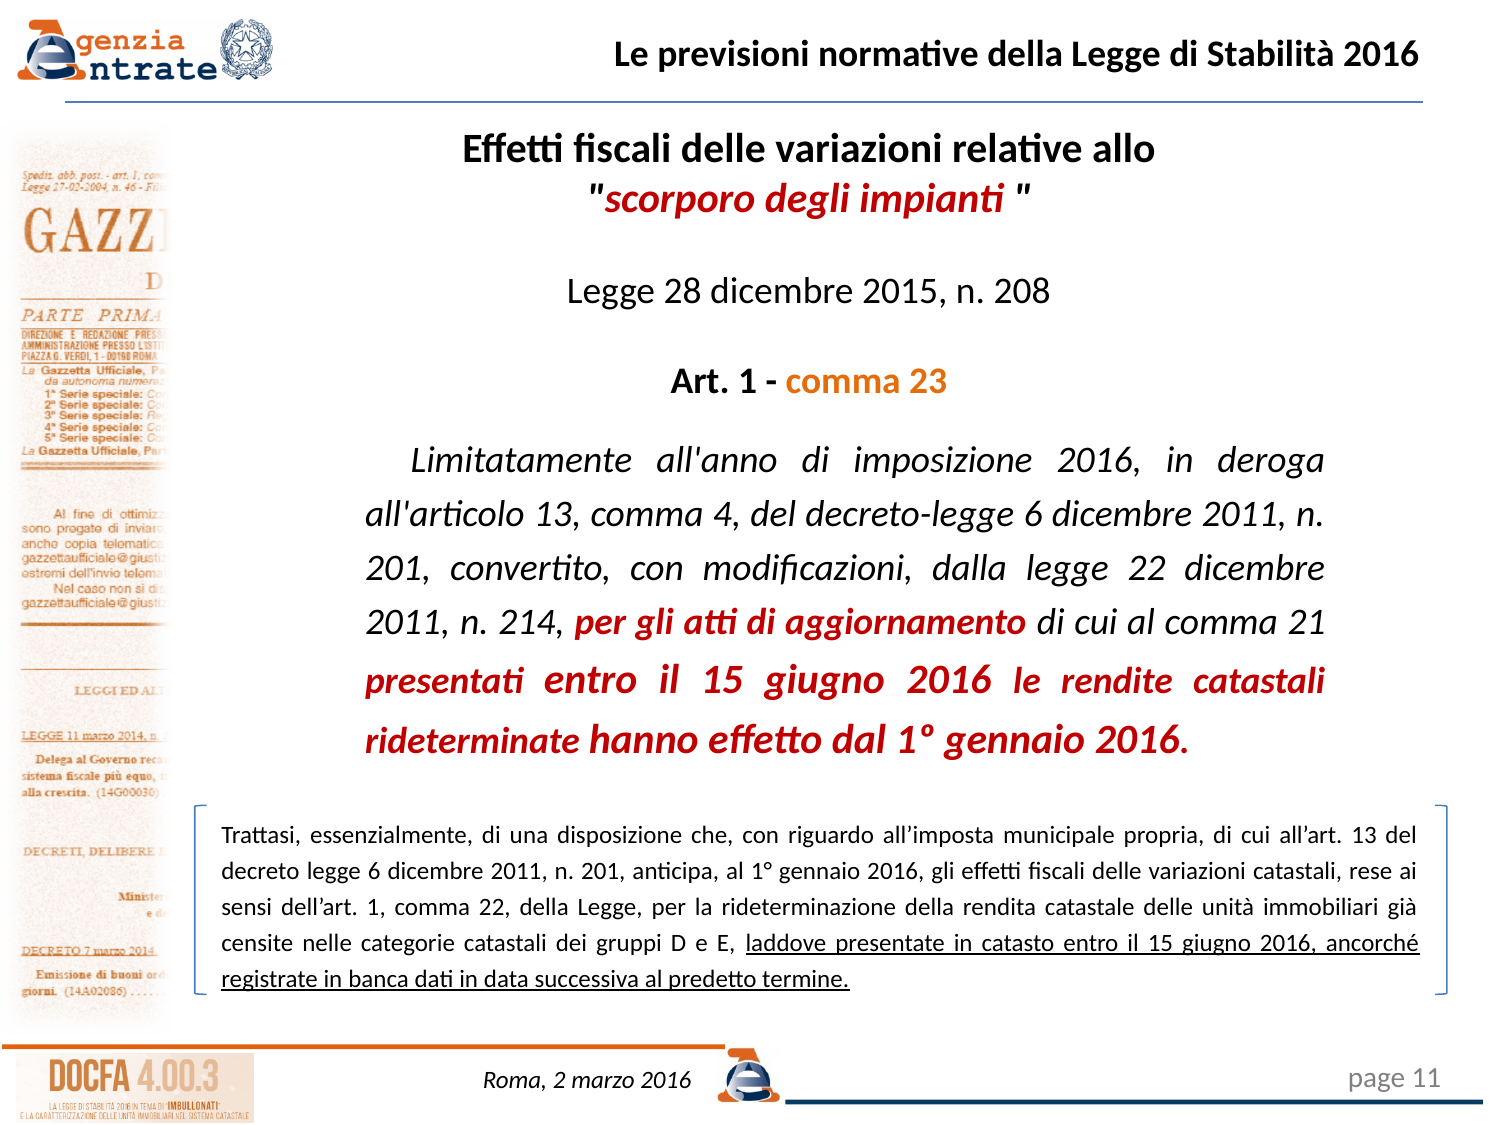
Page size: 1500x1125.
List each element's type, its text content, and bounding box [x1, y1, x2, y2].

picture [0, 121, 174, 1036]
text_box [1435, 804, 1448, 996]
text_box Trattasi, essenzialmente, di una disposizione che, con riguardo all’imposta municipale propria, di cui all’art. 13 del decreto legge 6 dicembre 2011, n. 201, anticipa, al 1° gennaio 2016, gli effetti fiscali delle variazioni catastali, rese ai sensi dell’art. 1, comma 22, della Legge, per la rideterminazione della rendita catastale delle unità immobiliari già censite nelle categorie catastali dei gruppi D e E, laddove presentate in catasto entro il 15 giugno 2016, ancorché registrate in banca dati in data successiva al predetto termine. [206, 805, 1435, 1000]
text_box Effetti fiscali delle variazioni relative allo "scorporo degli impianti " Legge 28 dicembre 2015, n. 208 Art. 1 - comma 23 Limitatamente all'anno di imposizione 2016, in deroga all'articolo 13, comma 4, del decreto-legge 6 dicembre 2011, n. 201, convertito, con modificazioni, dalla legge 22 dicembre 2011, n. 214, per gli atti di aggiornamento di cui al comma 21 presentati entro il 15 giugno 2016 le rendite catastali rideterminate hanno effetto dal 1º gennaio 2016. [277, 113, 1341, 770]
picture [16, 19, 273, 80]
text_box Le previsioni normative della Legge di Stabilità 2016 [530, 19, 1436, 90]
picture [714, 1044, 784, 1105]
text_box [193, 804, 207, 996]
